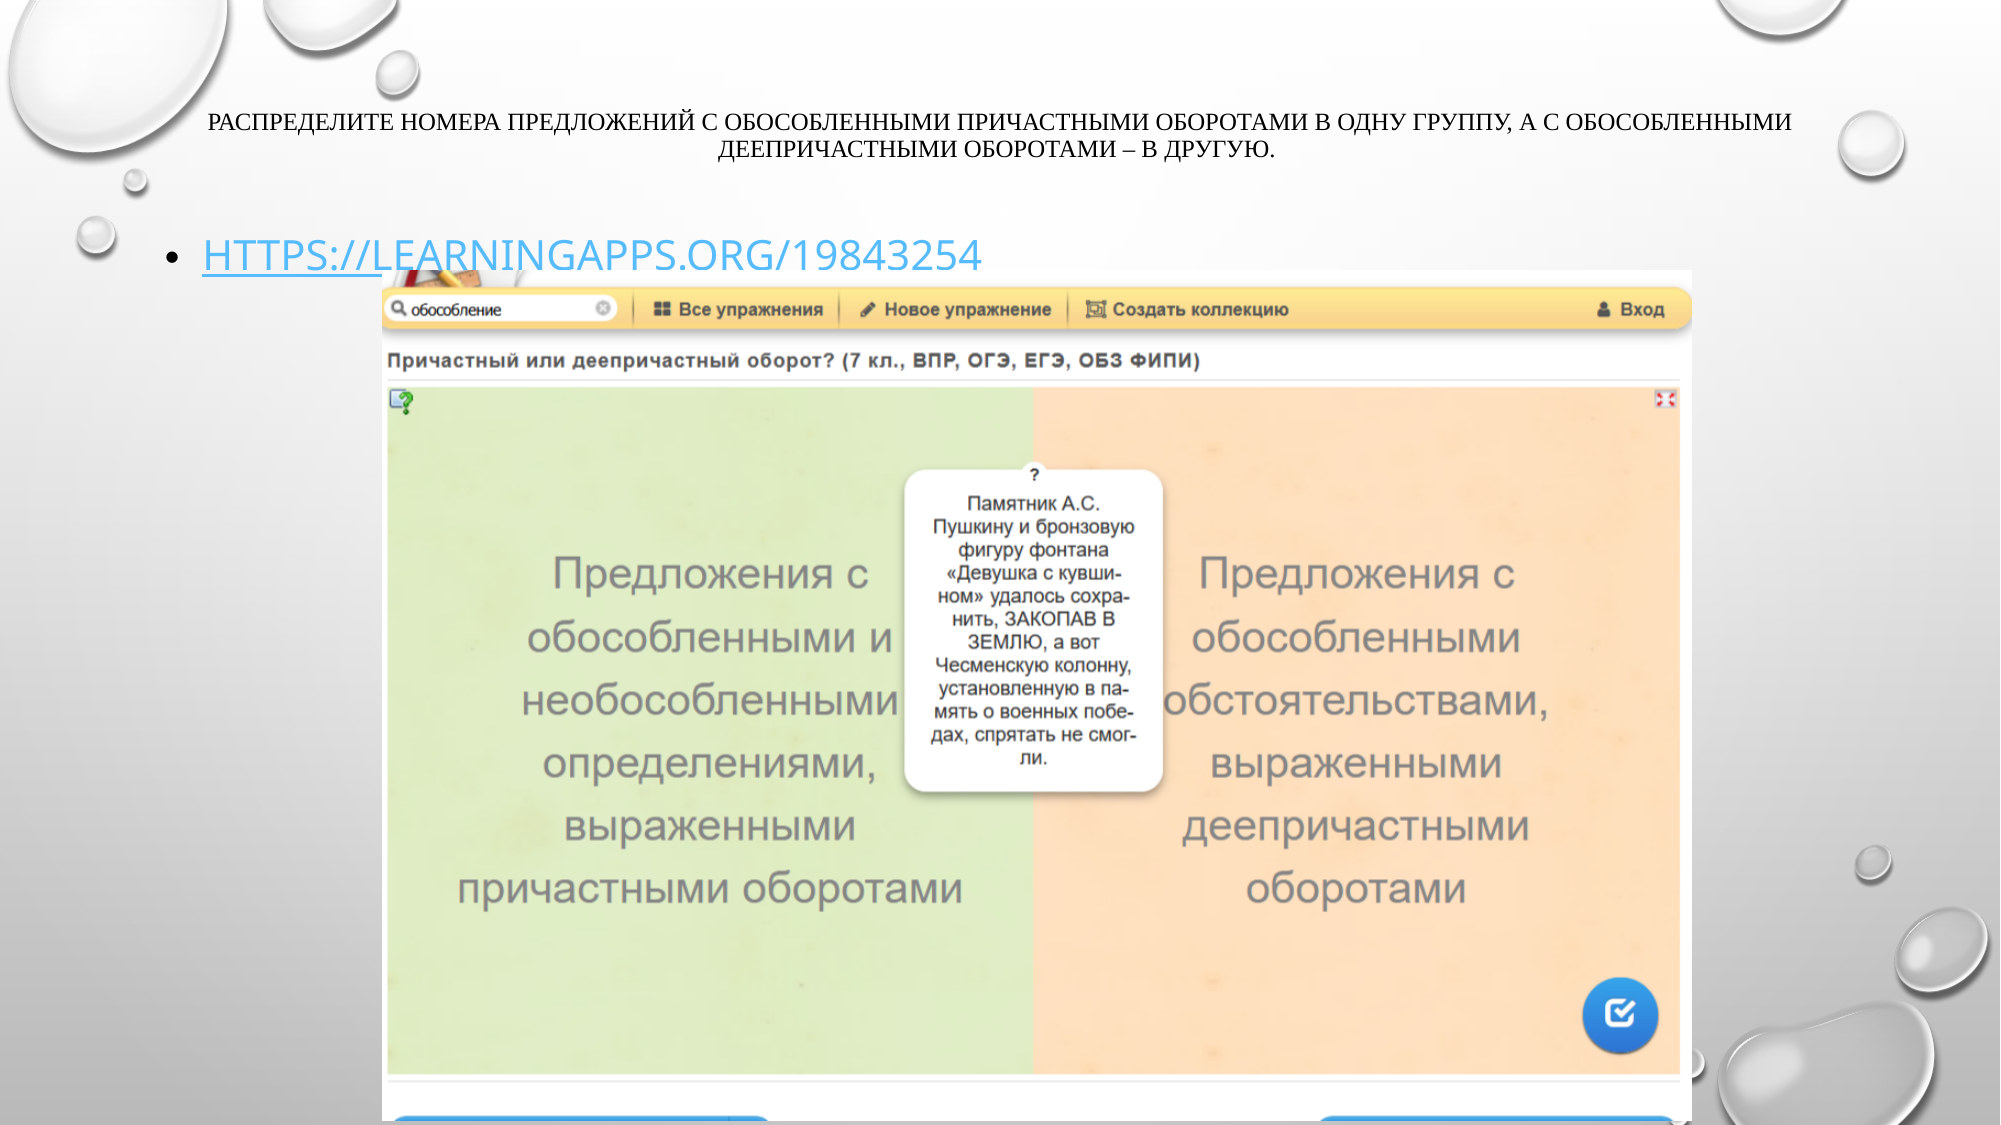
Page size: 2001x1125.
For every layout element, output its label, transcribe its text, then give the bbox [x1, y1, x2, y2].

list https://learningapps.org/19843254 [149, 209, 1923, 1059]
title Распределите номера предложений с обособленными причастными оборотами в одну группу, а с обособленными деепричастными оборотами – в другую. [149, 101, 1851, 209]
picture [0, 0, 2000, 1125]
